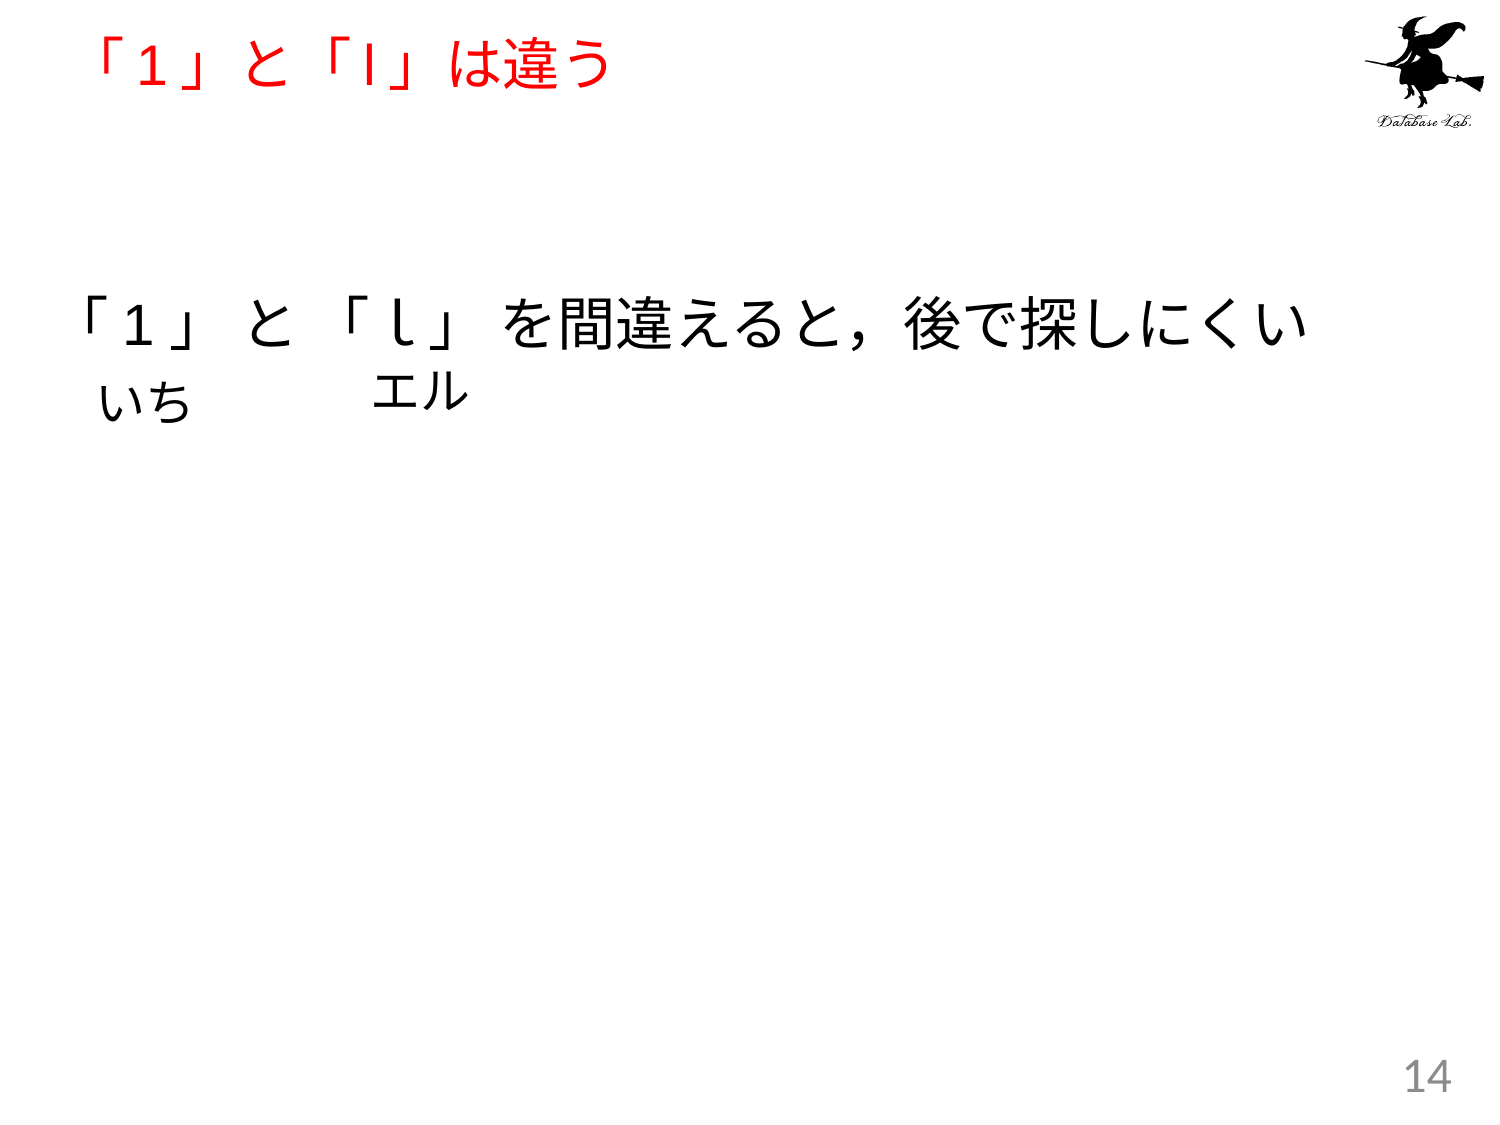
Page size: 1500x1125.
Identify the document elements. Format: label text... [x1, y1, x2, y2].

slide_number 14 [1129, 1042, 1467, 1103]
list 「1」 と 「ｌ」 を間違えると，後で探しにくい [35, 279, 1491, 955]
title 「1」と「l」は違う [52, 28, 1441, 106]
text_box エル [355, 352, 486, 427]
text_box いち [80, 364, 211, 439]
picture [1362, 14, 1486, 130]
